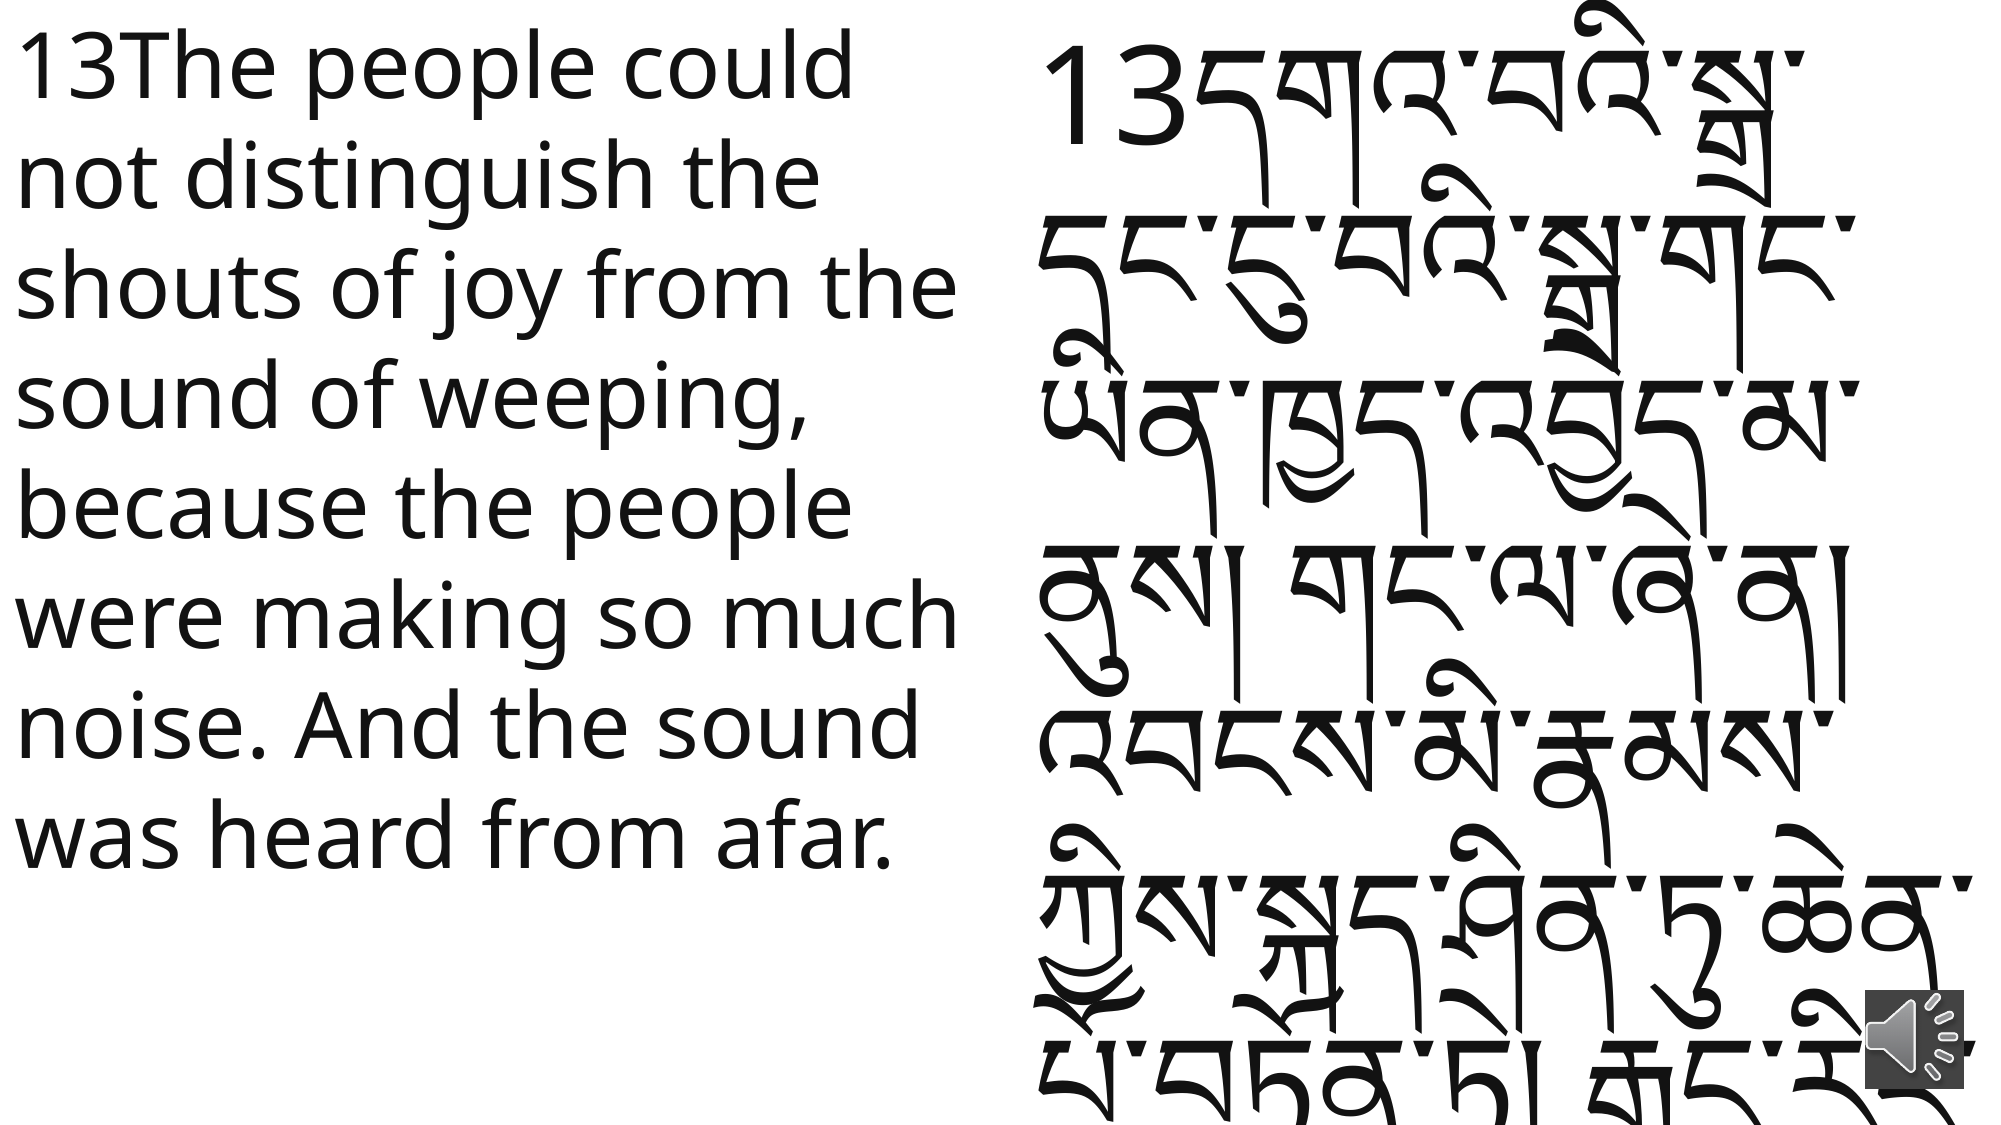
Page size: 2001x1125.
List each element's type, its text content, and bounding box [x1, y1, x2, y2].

text_box 13དགའ་བའི་སྒྲ་དང་ངུ་བའི་སྒྲ་གང་ཡིན་ཁྱད་འབྱེད་མ་ནུས། གང་ལ་ཞེ་ན། འབངས་མི་རྣམས་ཀྱིས་སྐད་ཤིན་ཏུ་ཆེན་པོ་བཏོན་ཏེ། རྒྱང་རིང་ནས་ཀྱང་འུར་སྒྲ་དེ་ཐོས་ཐུབ་པའོ། ། [1019, 0, 2000, 1125]
picture [1864, 989, 1965, 1090]
text_box 13The people could not distinguish the shouts of joy from the sound of weeping, because the people were making so much noise. And the sound was heard from afar. [0, 0, 981, 1125]
